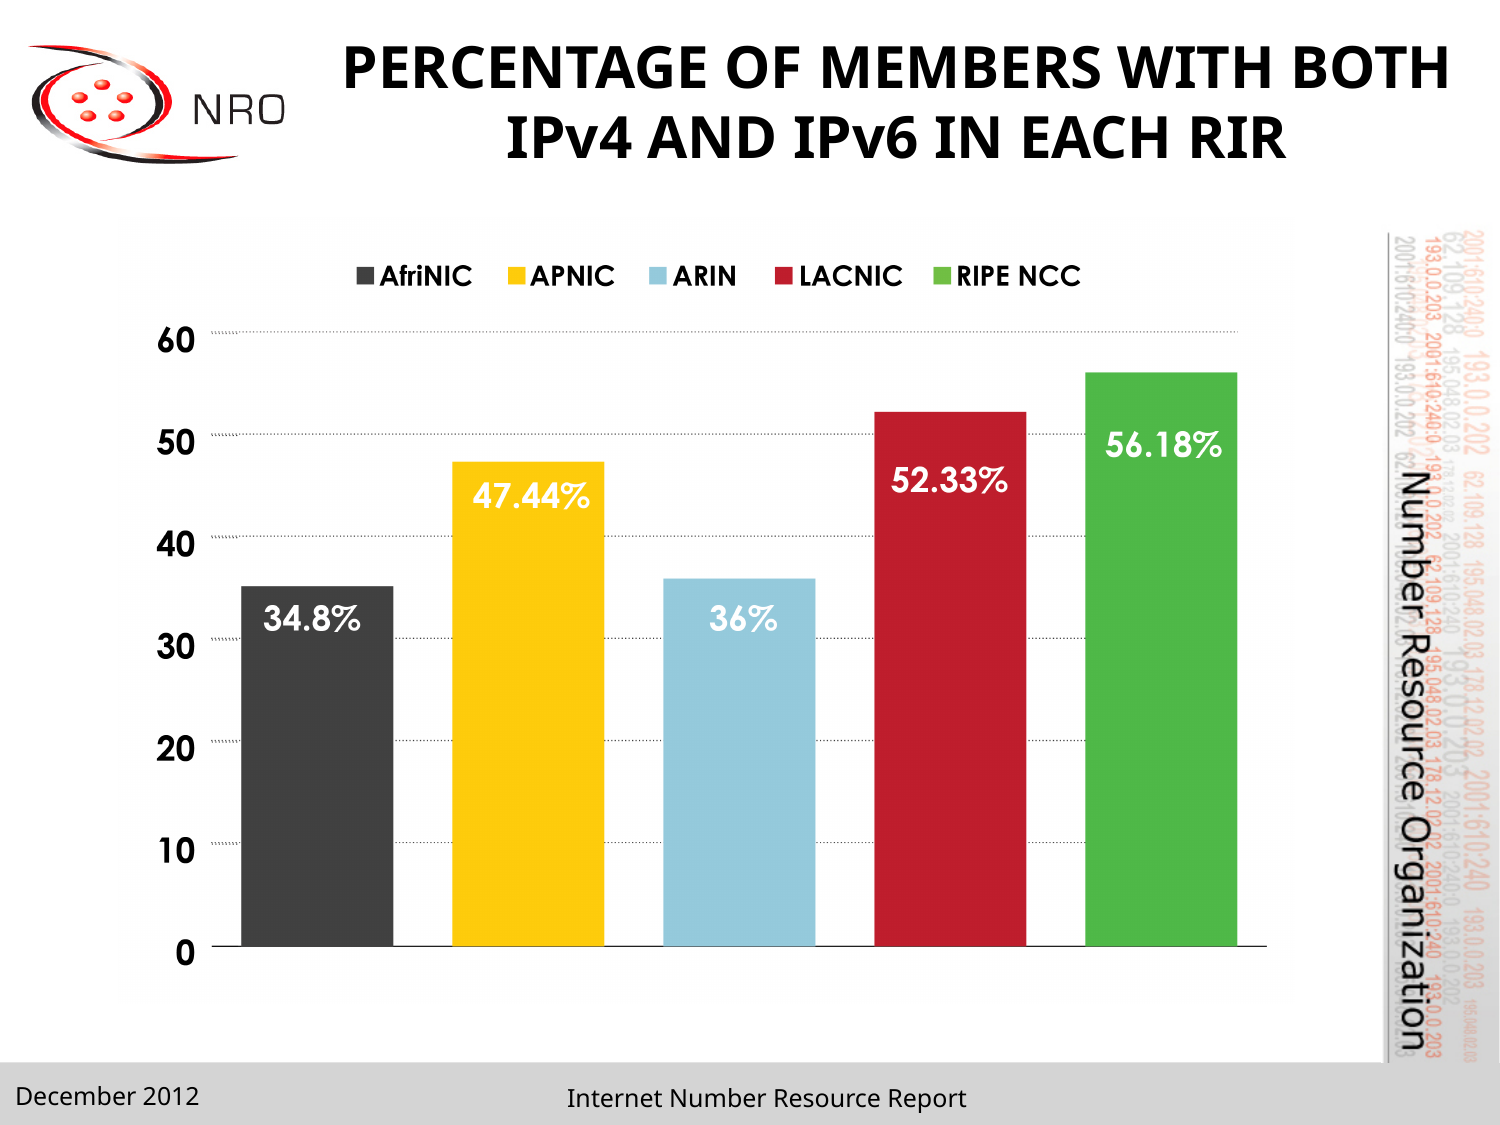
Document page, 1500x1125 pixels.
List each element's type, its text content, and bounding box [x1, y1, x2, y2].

footer Internet Number Resource Report [457, 1074, 1078, 1113]
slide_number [0, 1072, 351, 1113]
title PERCENTAGE OF MEMBERS WITH BOTH IPv4 AND IPv6 IN EACH RIR [294, 0, 1500, 201]
picture [117, 217, 1295, 1004]
picture [22, 41, 287, 168]
picture [1381, 212, 1500, 1063]
